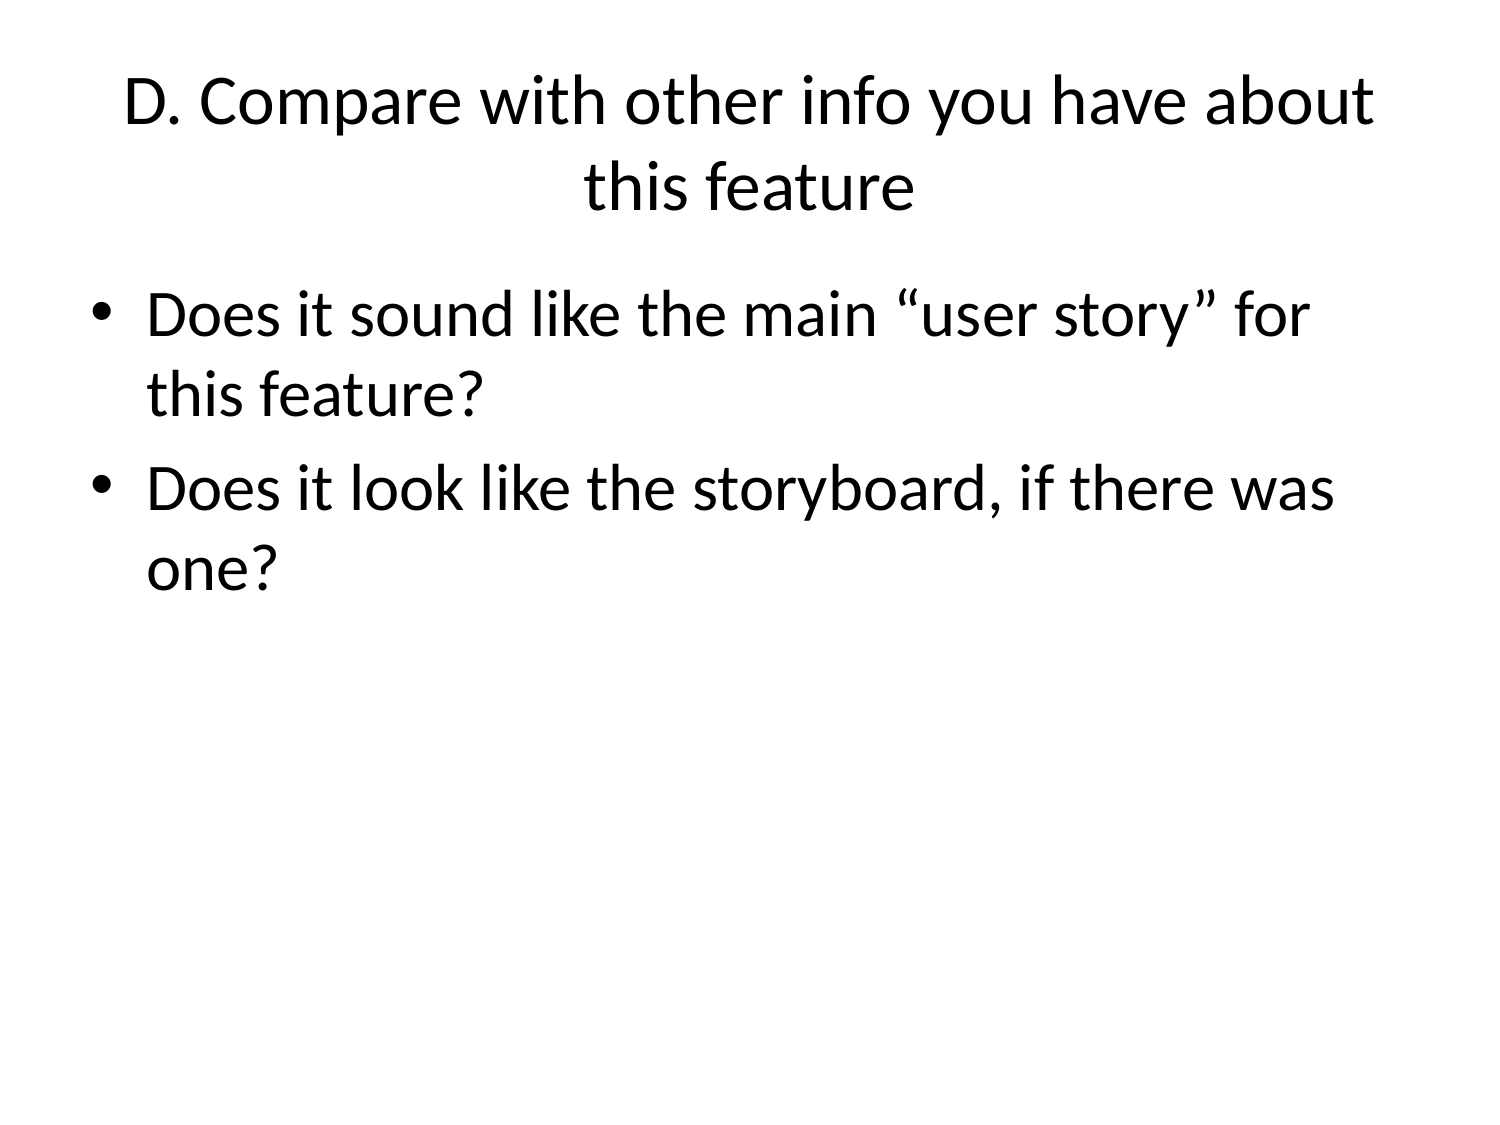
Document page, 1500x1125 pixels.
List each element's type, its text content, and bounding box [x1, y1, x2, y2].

list Does it sound like the main “user story” for this feature? Does it look like the storyboard, if there was one? [75, 262, 1425, 1005]
title D. Compare with other info you have about this feature [75, 45, 1425, 233]
